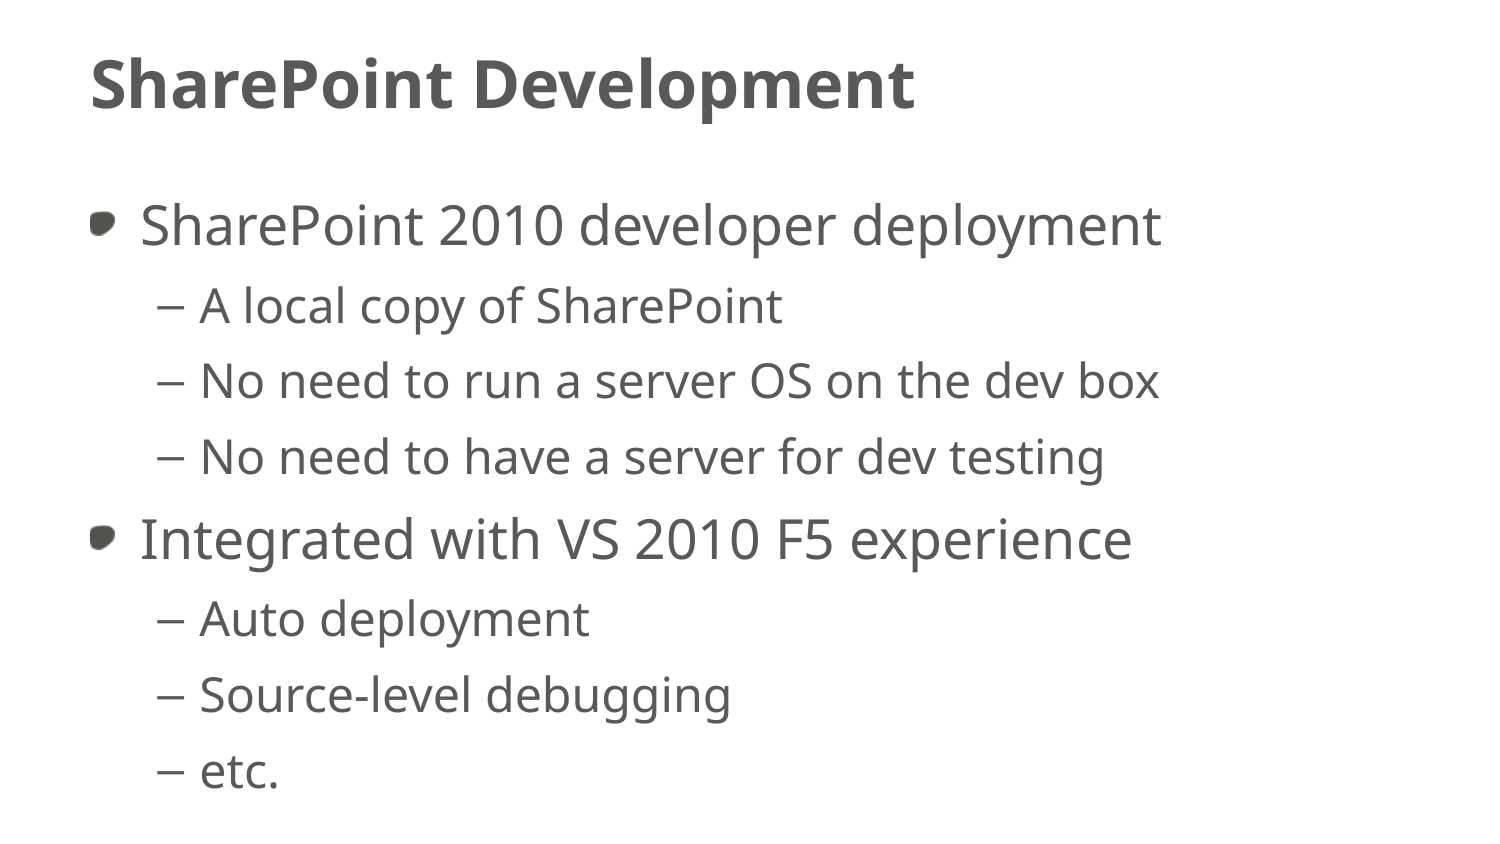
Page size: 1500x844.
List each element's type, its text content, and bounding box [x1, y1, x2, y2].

picture [90, 211, 115, 236]
list SharePoint 2010 developer deployment A local copy of SharePoint No need to run a server OS on the dev box No need to have a server for dev testing Integrated with VS 2010 F5 experience Auto deployment Source-level debugging etc. [75, 173, 1425, 812]
picture [90, 525, 115, 550]
title SharePoint Development [75, 33, 1425, 130]
